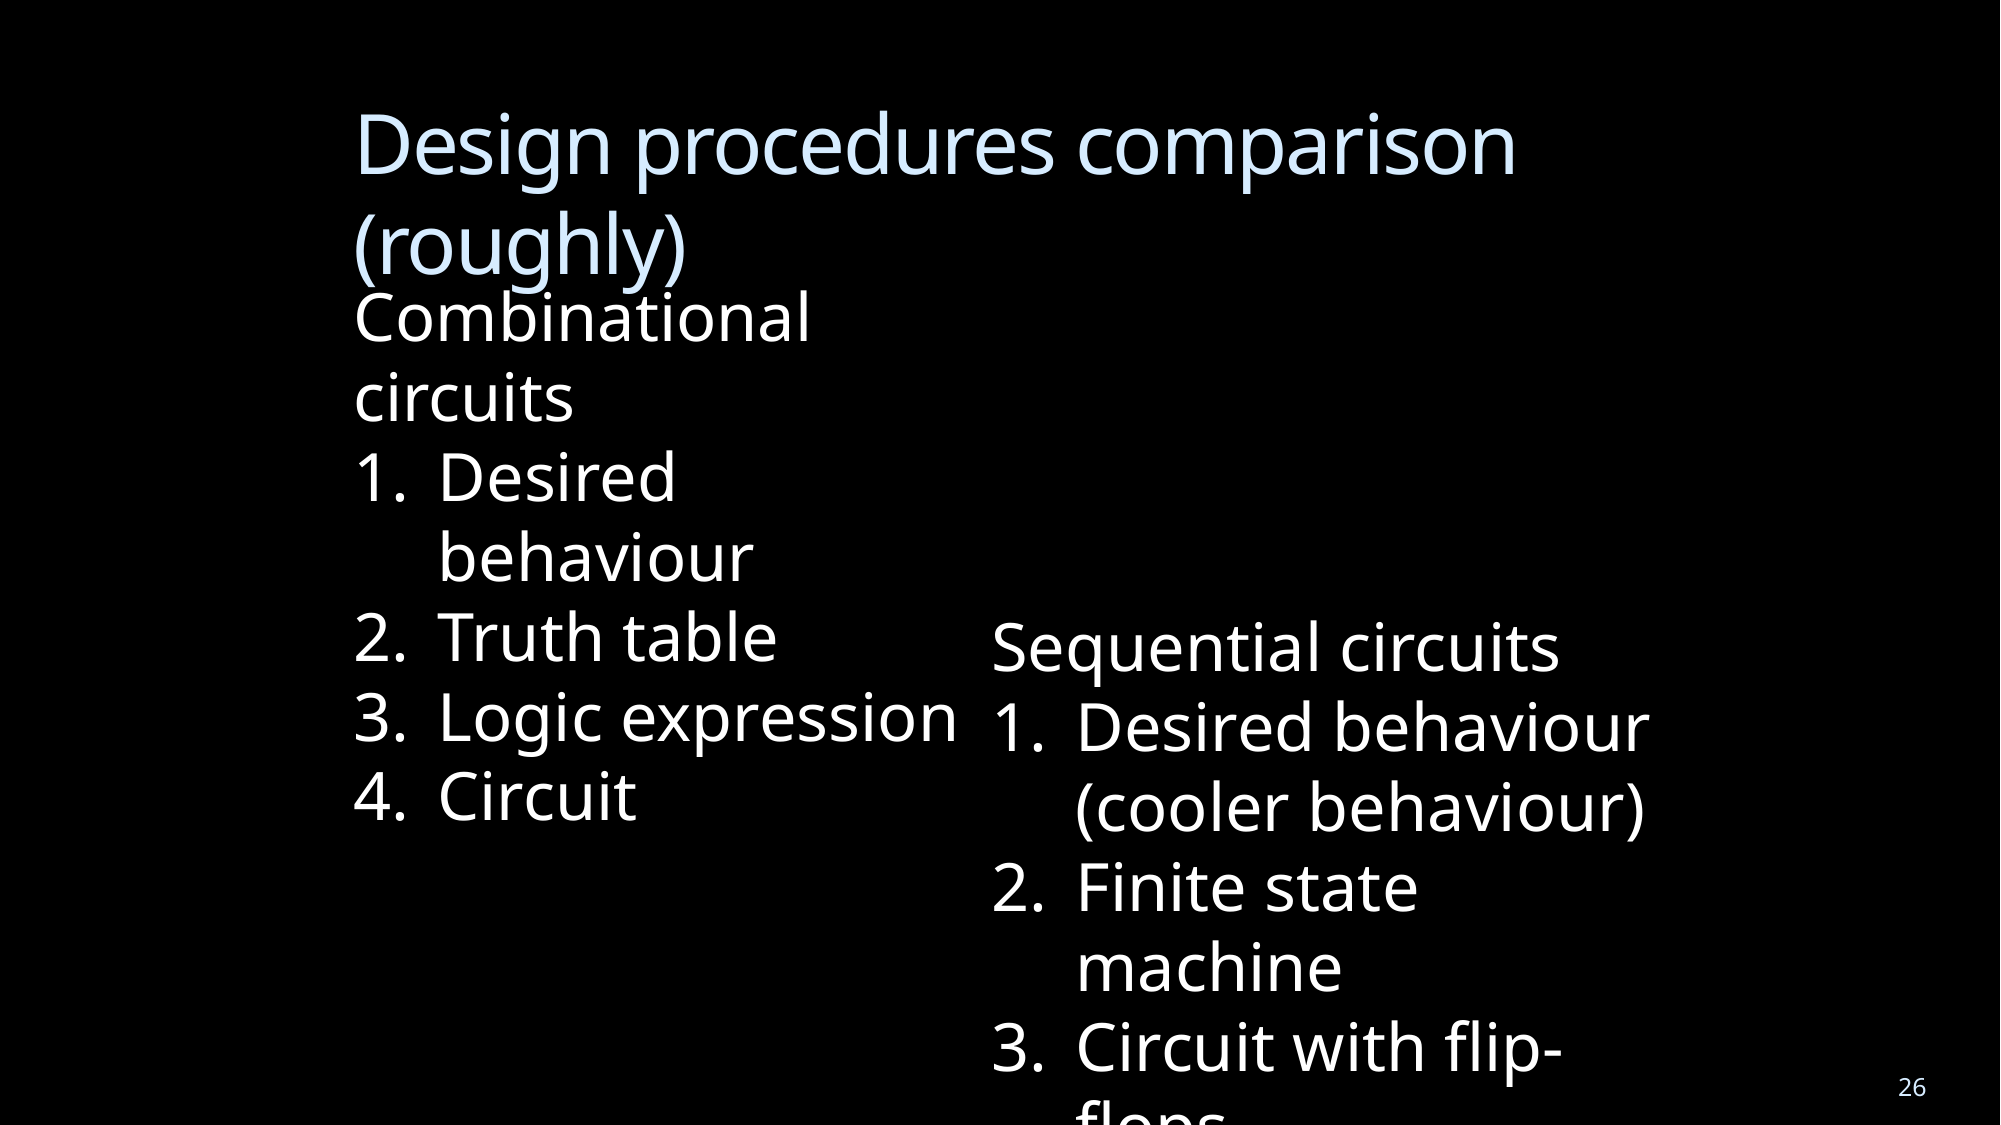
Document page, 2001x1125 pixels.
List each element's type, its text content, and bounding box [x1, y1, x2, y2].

text_box Combinational circuits Desired behaviour Truth table Logic expression Circuit [338, 267, 1012, 842]
text_box Sequential circuits Desired behaviour (cooler behaviour) Finite state machine Circuit with flip-flops [976, 597, 1692, 1125]
slide_number 26 [1883, 1052, 1984, 1113]
title Design procedures comparison (roughly) [338, 83, 1693, 234]
